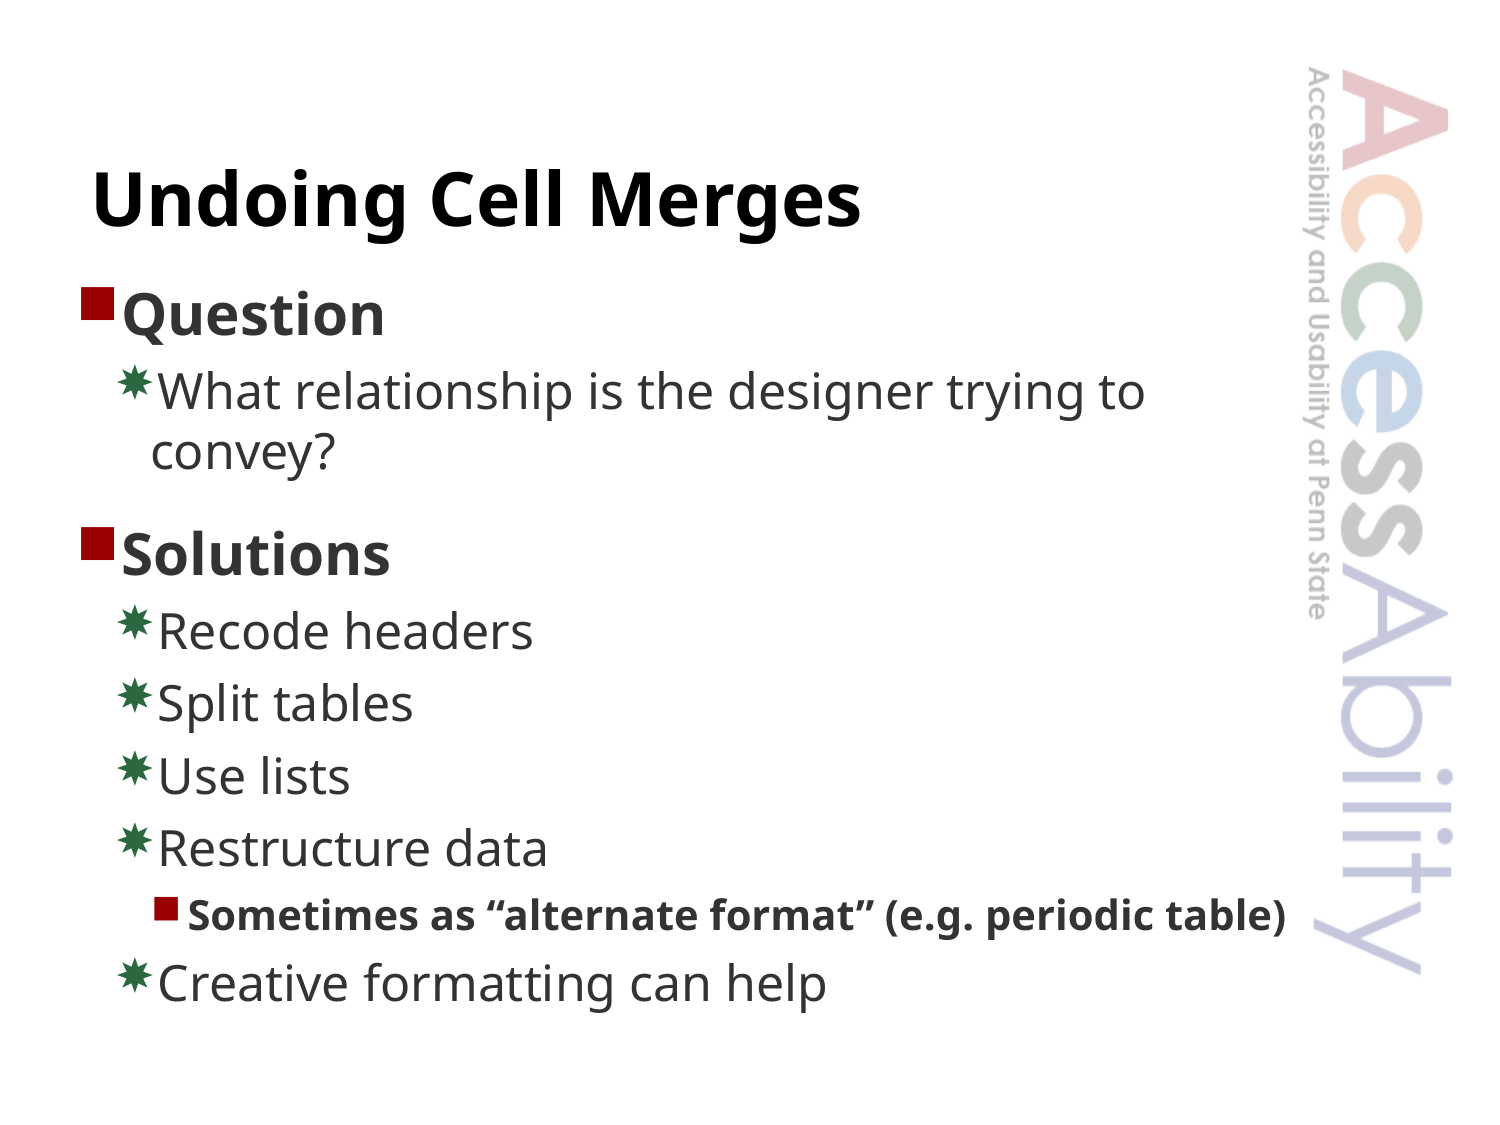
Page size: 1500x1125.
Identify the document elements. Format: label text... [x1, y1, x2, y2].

list Question What relationship is the designer trying to convey? Solutions Recode headers Split tables Use lists Restructure data Sometimes as “alternate format” (e.g. periodic table) Creative formatting can help [75, 276, 1312, 1023]
title Undoing Cell Merges [75, 61, 1259, 250]
